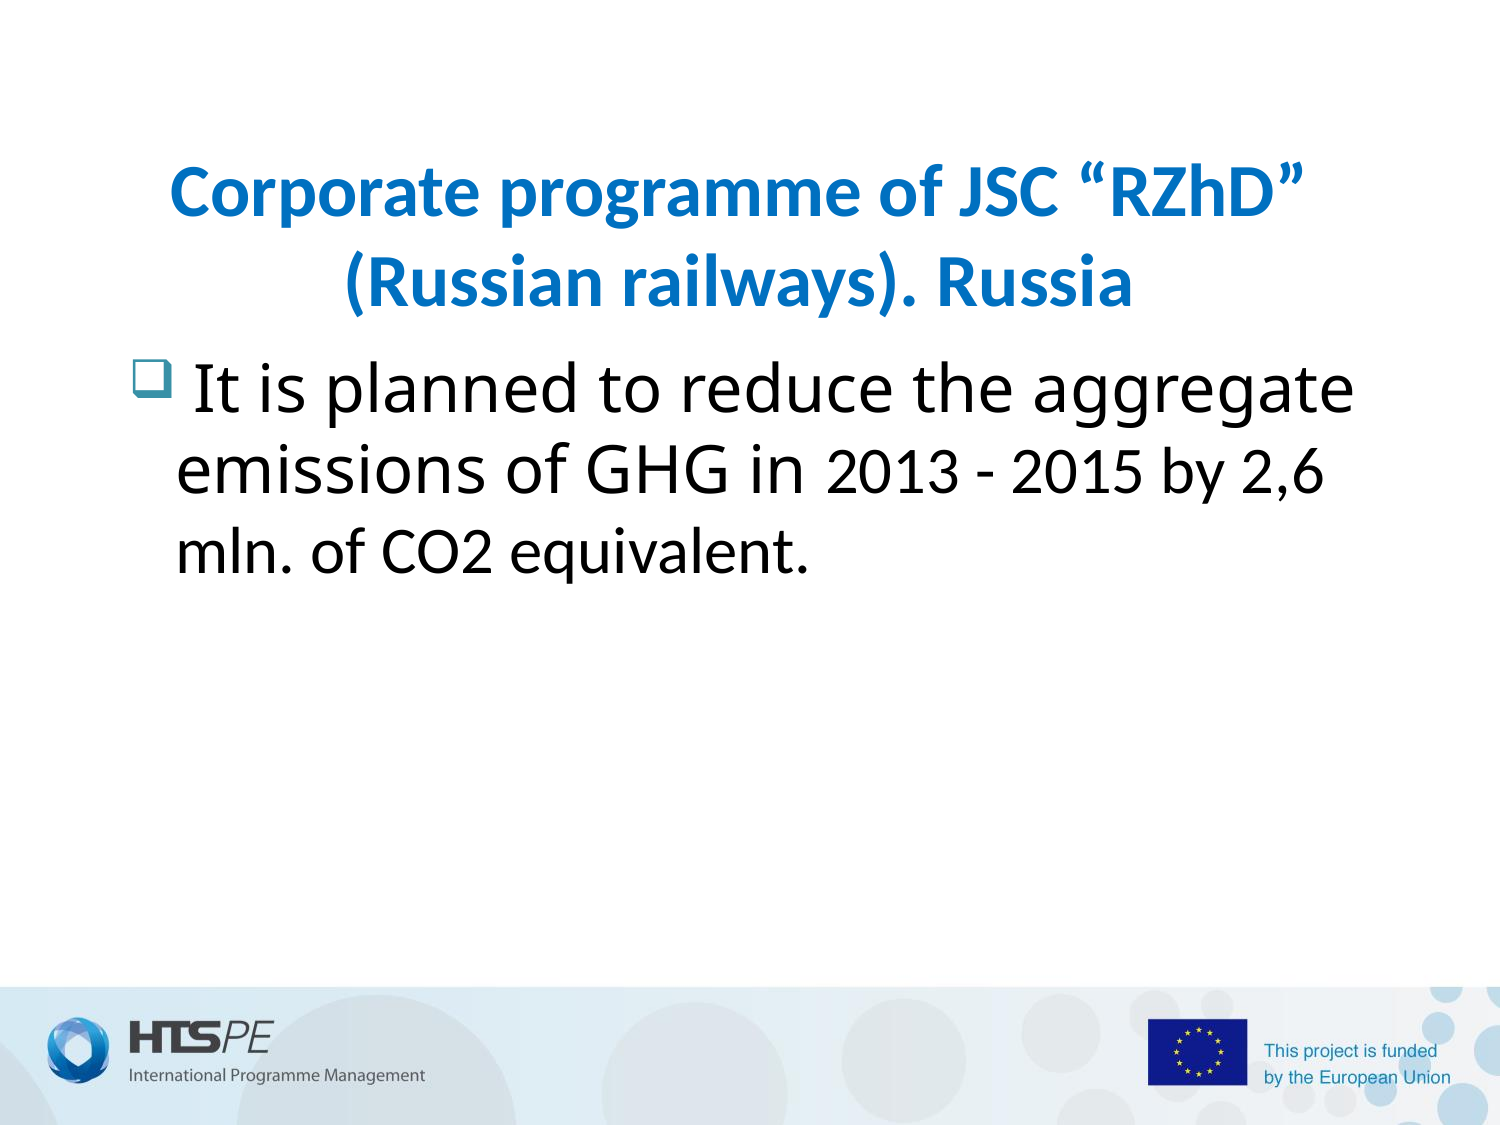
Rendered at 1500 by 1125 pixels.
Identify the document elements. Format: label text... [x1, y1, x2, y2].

title Corporate programme of JSC “RZhD” (Russian railways). Russia [64, 71, 1415, 301]
picture [0, 0, 1500, 1125]
list It is planned to reduce the aggregate emissions of GHG in 2013 - 2015 by 2,6 mln. of СО2 equivalent. [100, 266, 1436, 1012]
